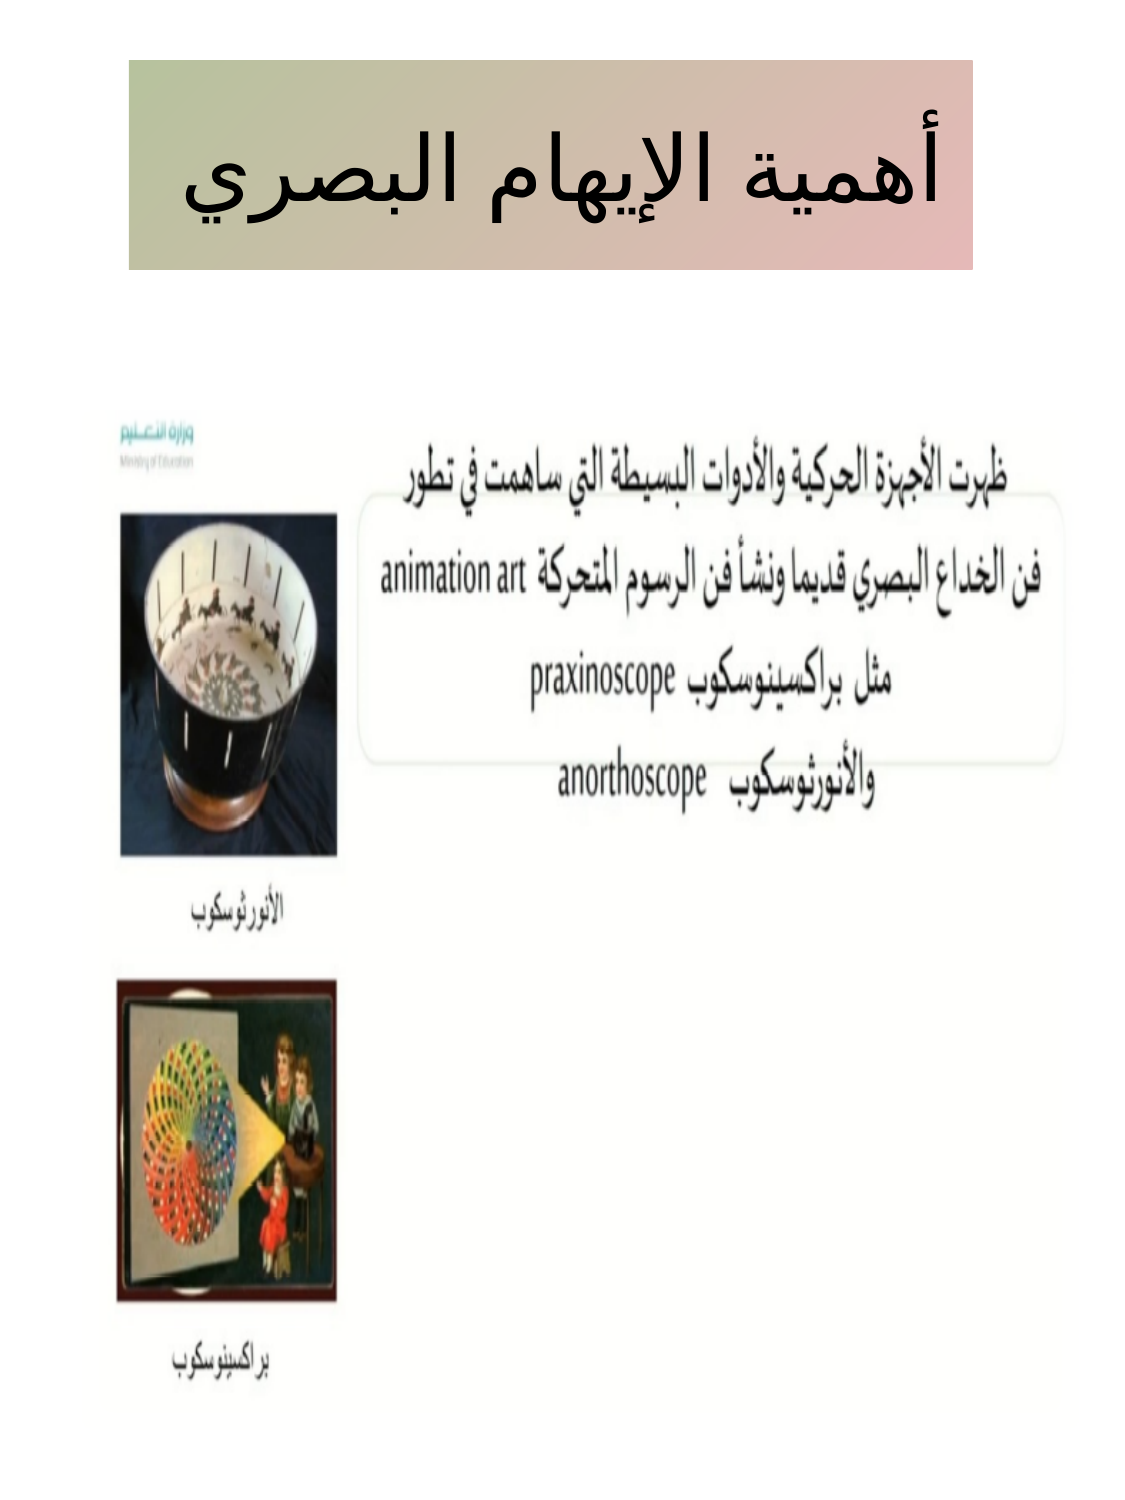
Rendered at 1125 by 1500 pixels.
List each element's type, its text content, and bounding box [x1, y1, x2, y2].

title أهمية الإيهام البصري [128, 60, 973, 270]
picture [81, 409, 1079, 1430]
